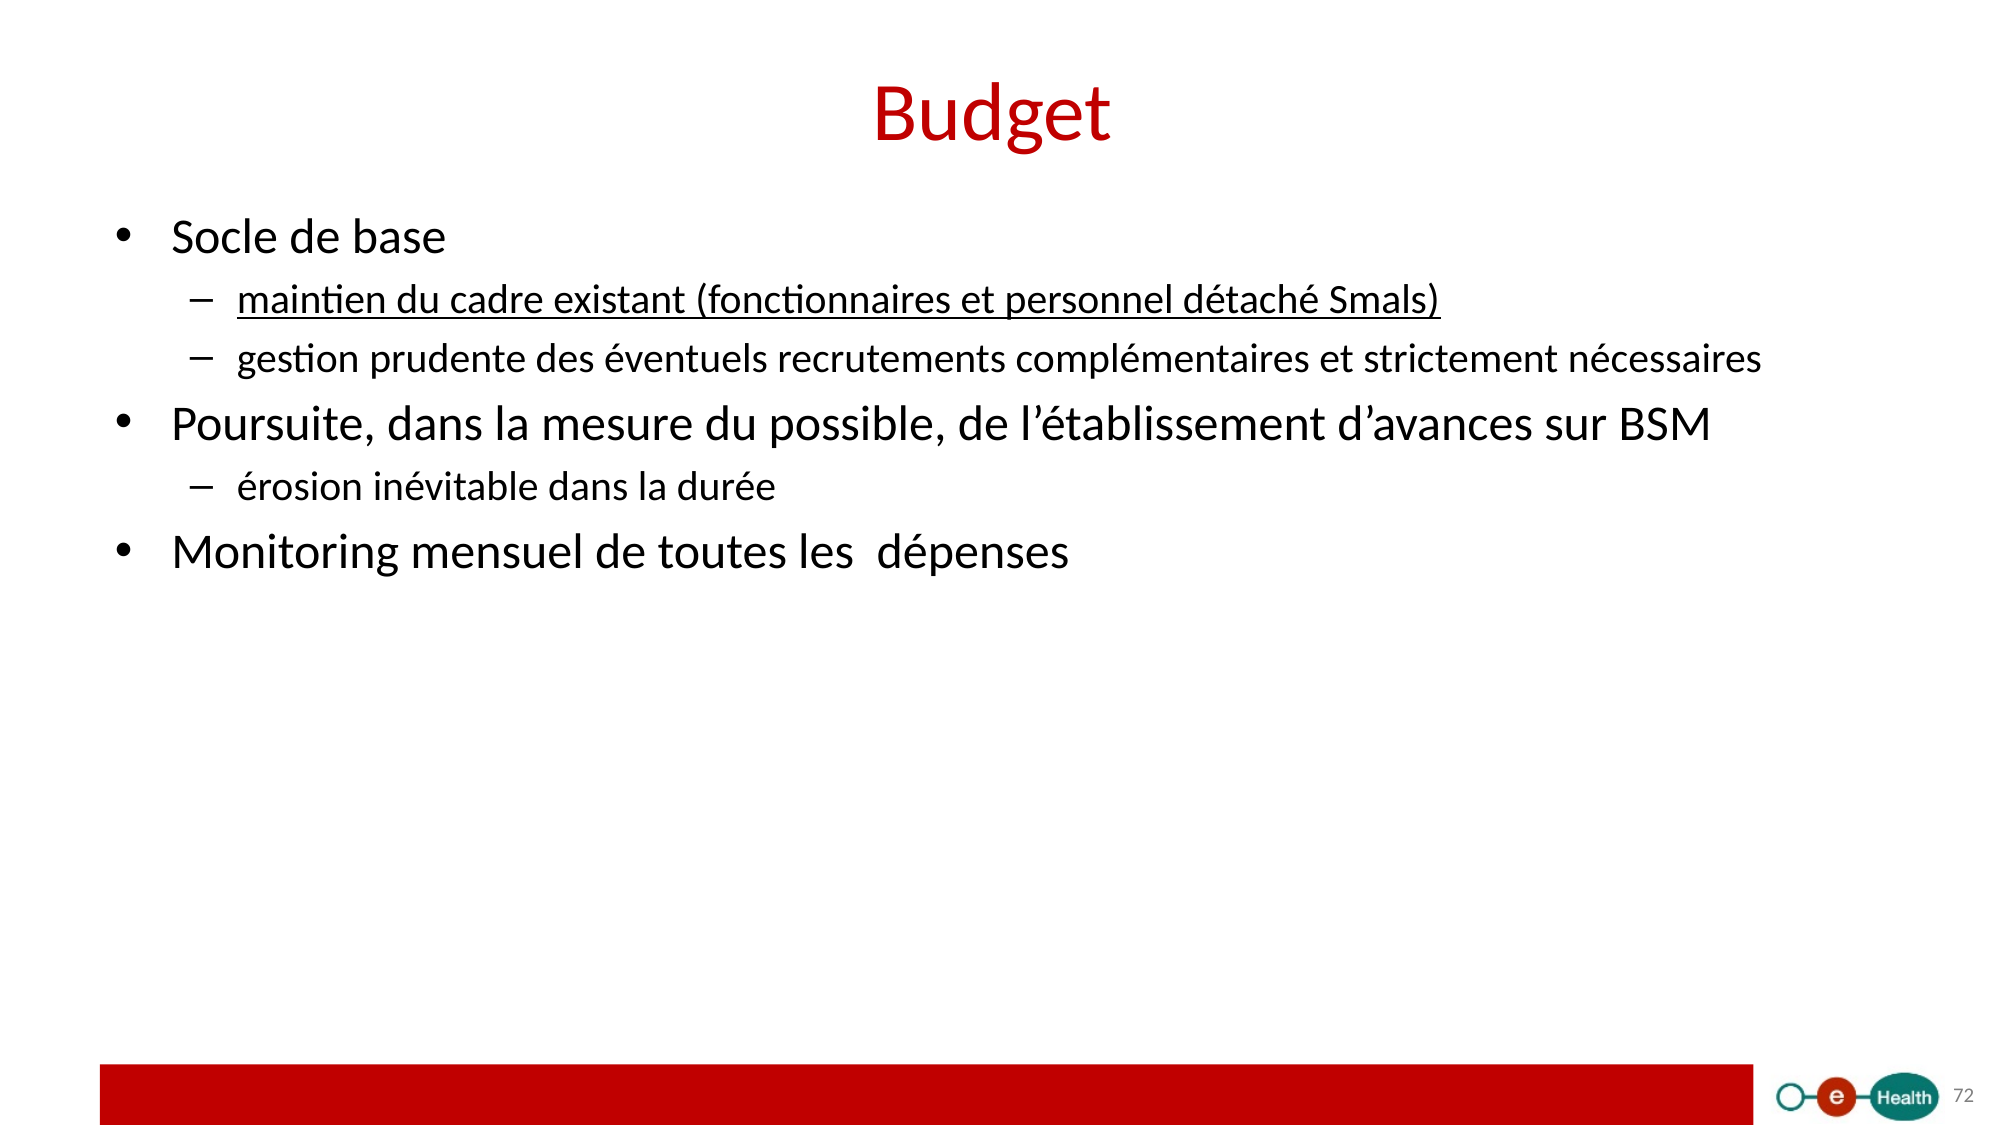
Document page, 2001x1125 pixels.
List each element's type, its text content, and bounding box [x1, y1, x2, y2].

list Socle de base maintien du cadre existant (fonctionnaires et personnel détaché Smals) gestion prudente des éventuels recrutements complémentaires et strictement nécessaires Poursuite, dans la mesure du possible, de l’établissement d’avances sur BSM érosion inévitable dans la durée Monitoring mensuel de toutes les dépenses [99, 196, 1900, 1035]
slide_number 72 [1824, 1064, 1990, 1125]
picture [1767, 1064, 1824, 1124]
title Budget [102, 30, 1903, 183]
